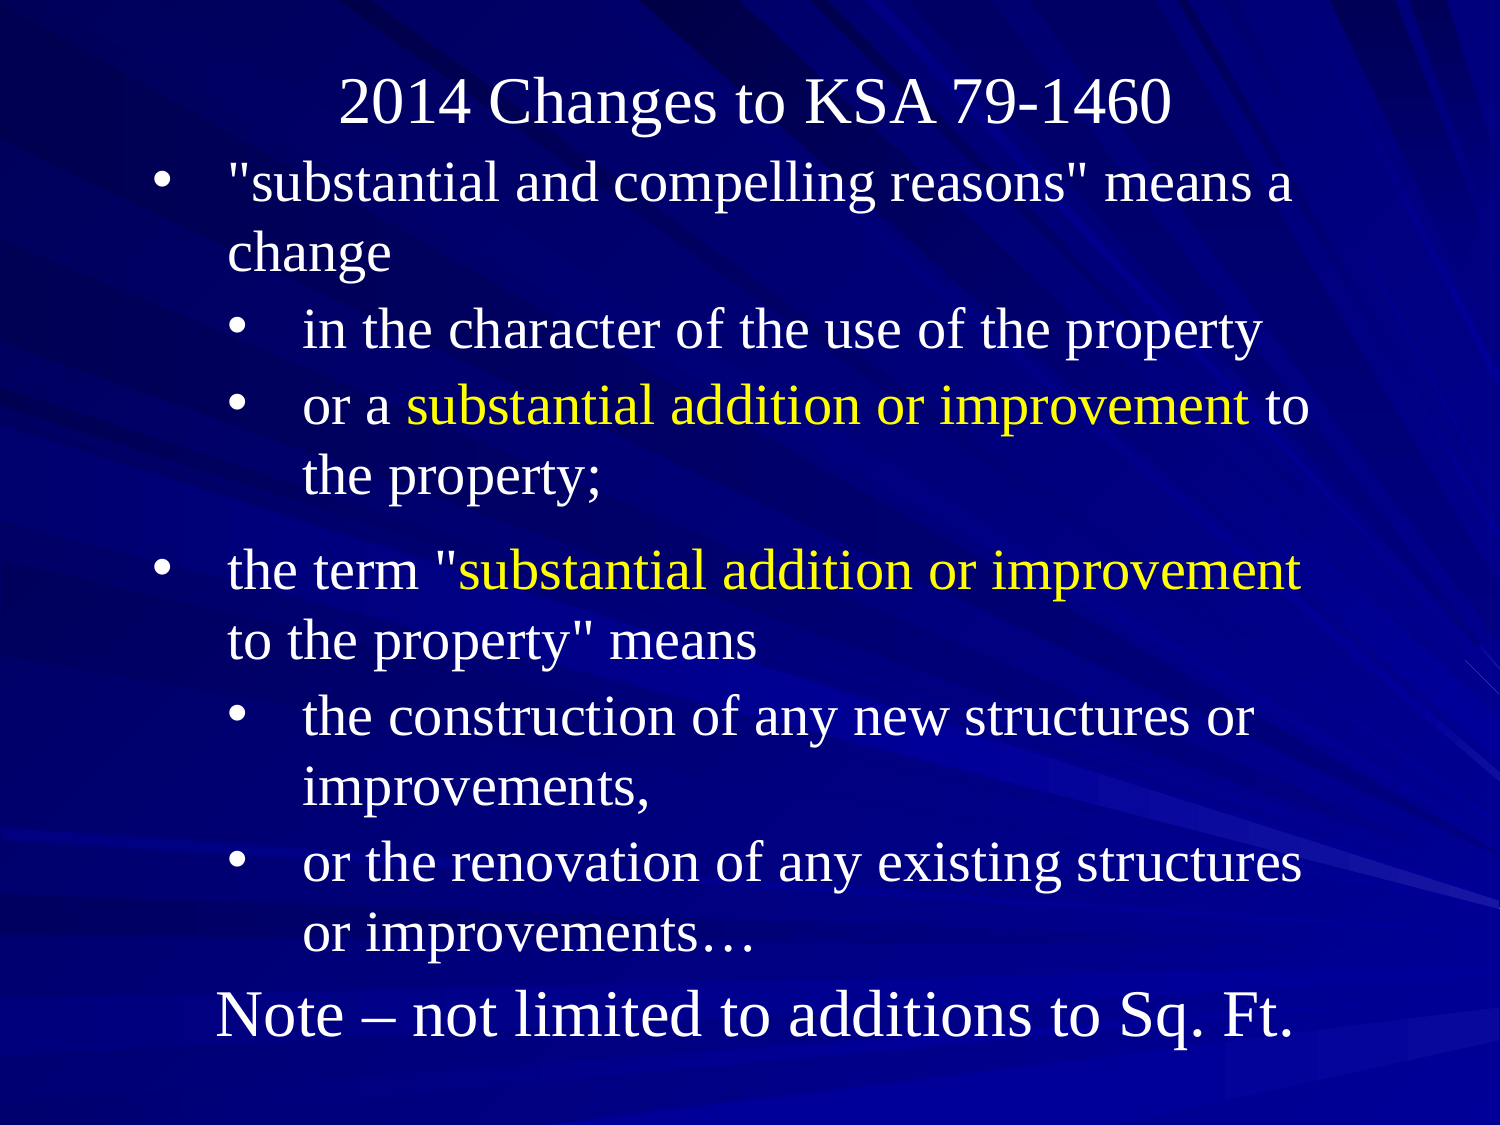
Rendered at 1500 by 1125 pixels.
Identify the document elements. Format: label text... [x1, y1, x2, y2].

text_box 2014 Changes to KSA 79-1460 "substantial and compelling reasons" means a change in the character of the use of the property or a substantial addition or improvement to the property; the term "substantial addition or improvement to the property" means the construction of any new structures or improvements, or the renovation of any existing structures or improvements… Note – not limited to additions to Sq. Ft. [137, 49, 1376, 1057]
title [91, 24, 1442, 213]
